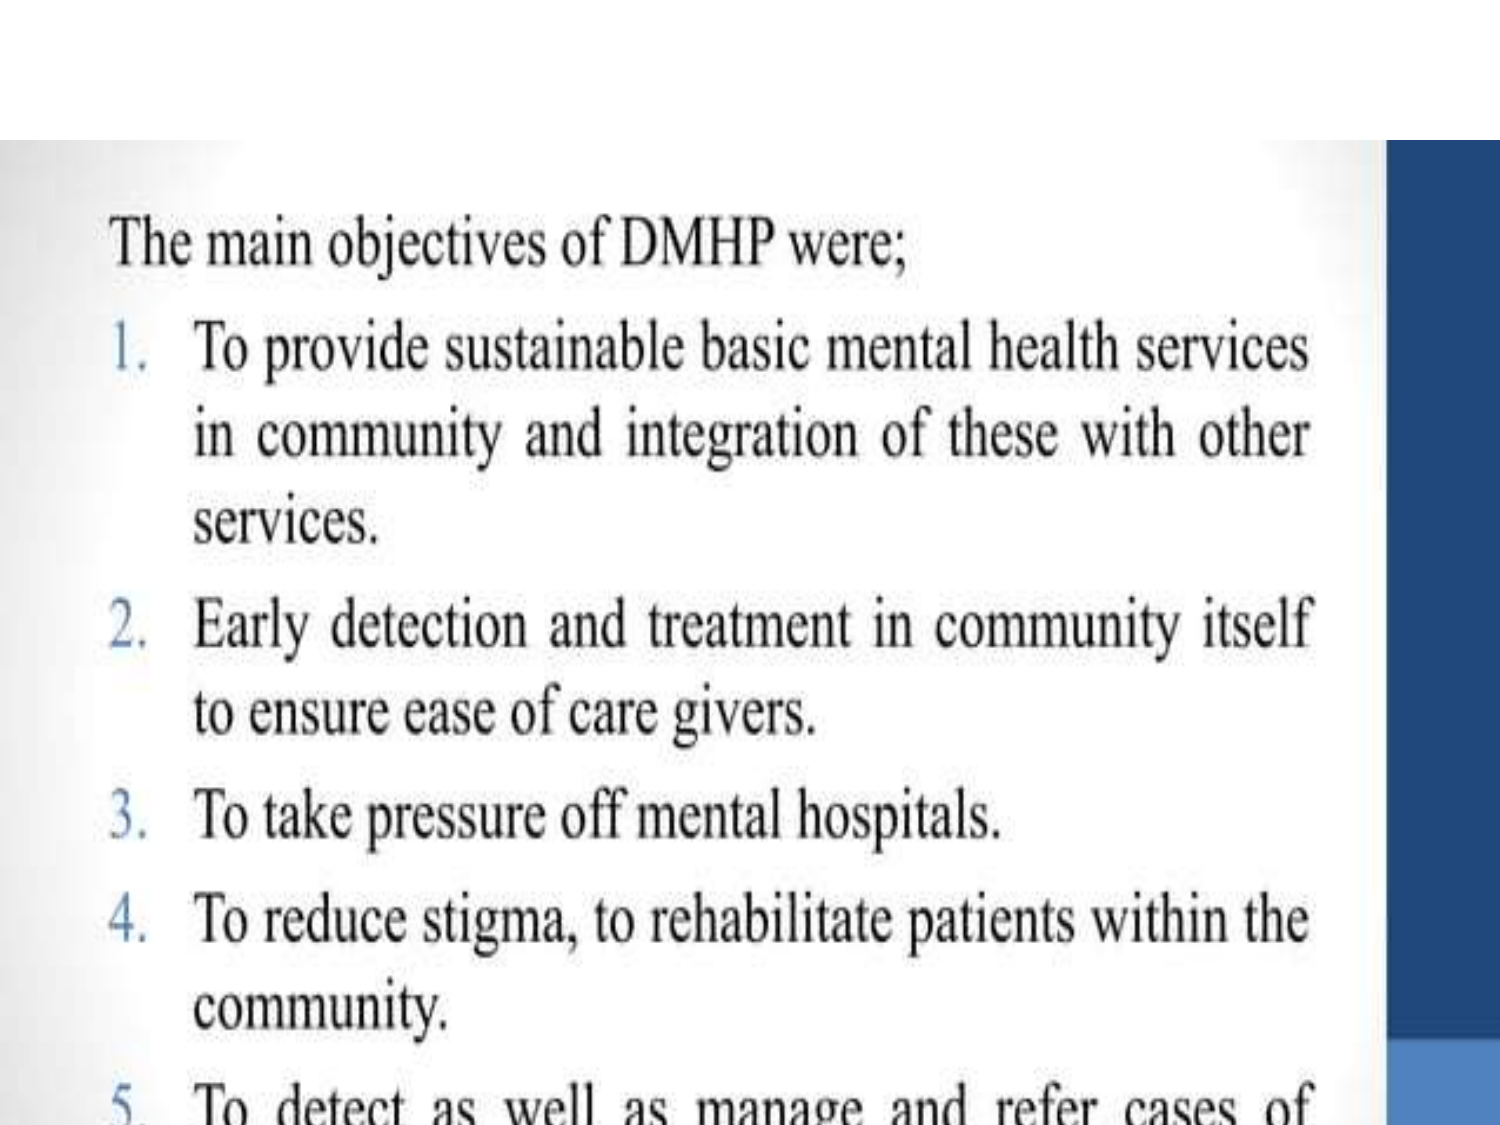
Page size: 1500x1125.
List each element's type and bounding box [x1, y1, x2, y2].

picture [0, 139, 1500, 1125]
